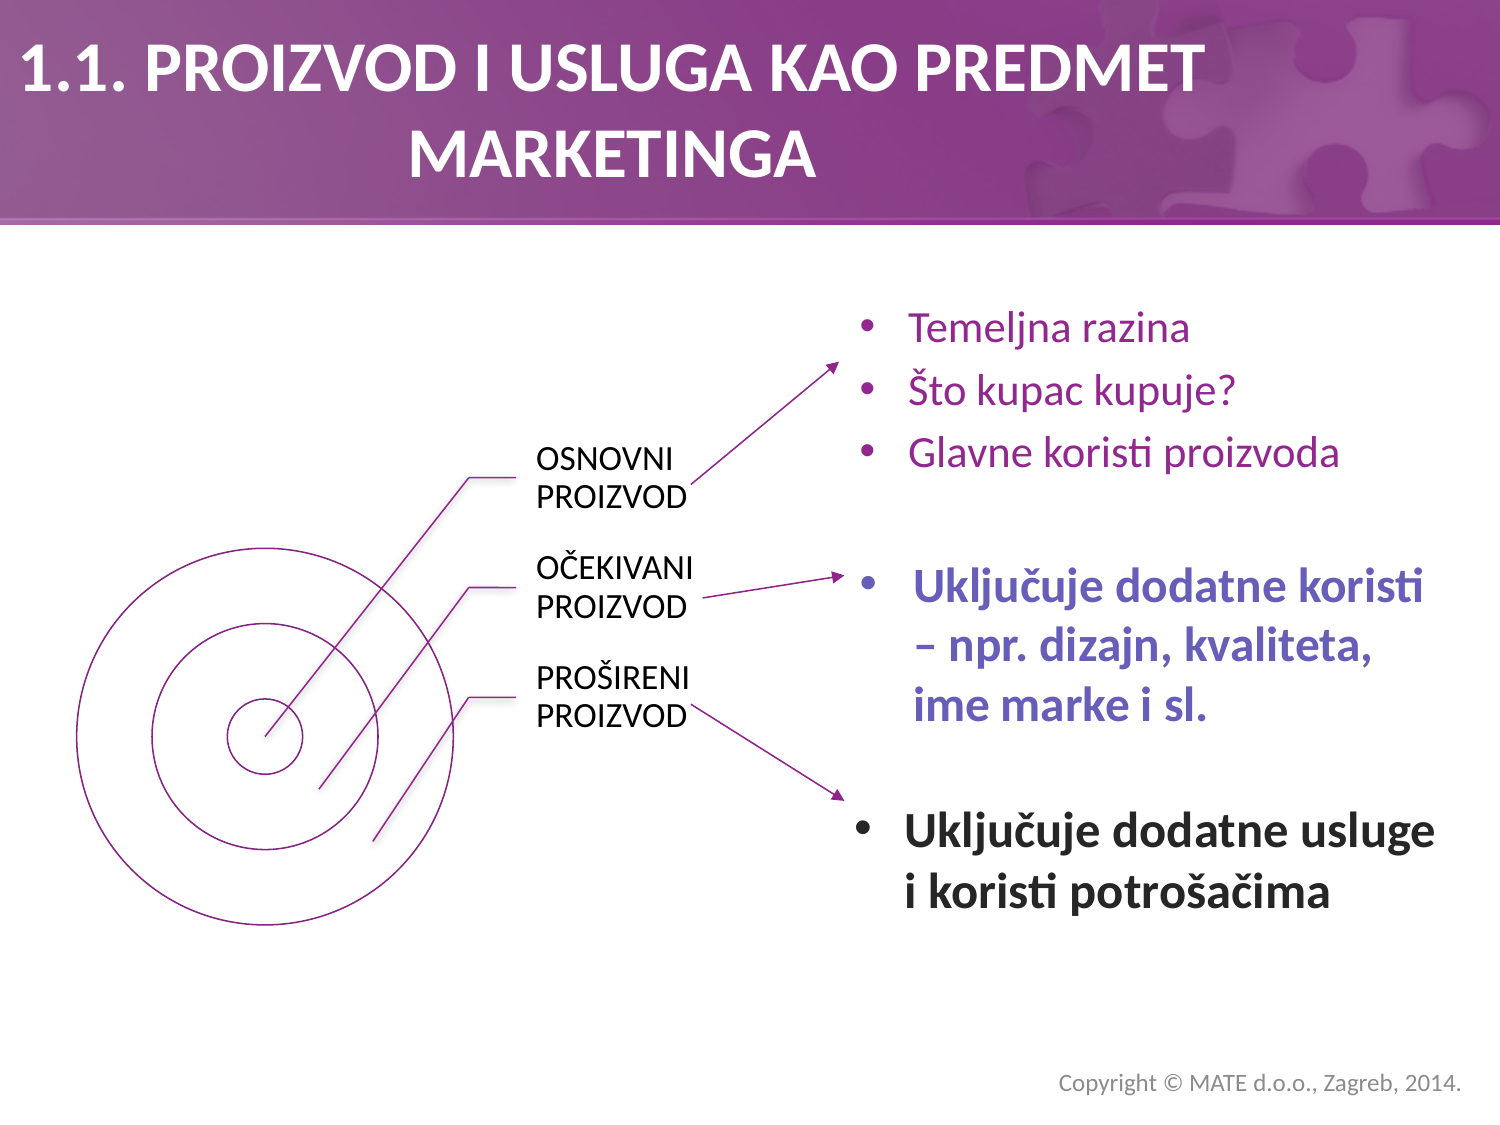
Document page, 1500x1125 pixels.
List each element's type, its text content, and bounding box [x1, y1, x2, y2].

picture [0, 0, 1500, 225]
title 1.1. PROIZVOD I USLUGA KAO PREDMET MARKETINGA [0, 12, 1225, 200]
footer Copyright © MATE d.o.o., Zagreb, 2014. [702, 1058, 1478, 1104]
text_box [690, 703, 845, 802]
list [76, 302, 705, 1046]
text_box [702, 575, 845, 599]
text_box Uključuje dodatne koristi – npr. dizajn, kvaliteta, ime marke i sl. [844, 545, 1459, 740]
text_box Uključuje dodatne usluge i koristi potrošačima [839, 789, 1454, 983]
text_box Temeljna razina Što kupac kupuje? Glavne koristi proizvoda [844, 290, 1459, 485]
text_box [690, 361, 840, 485]
